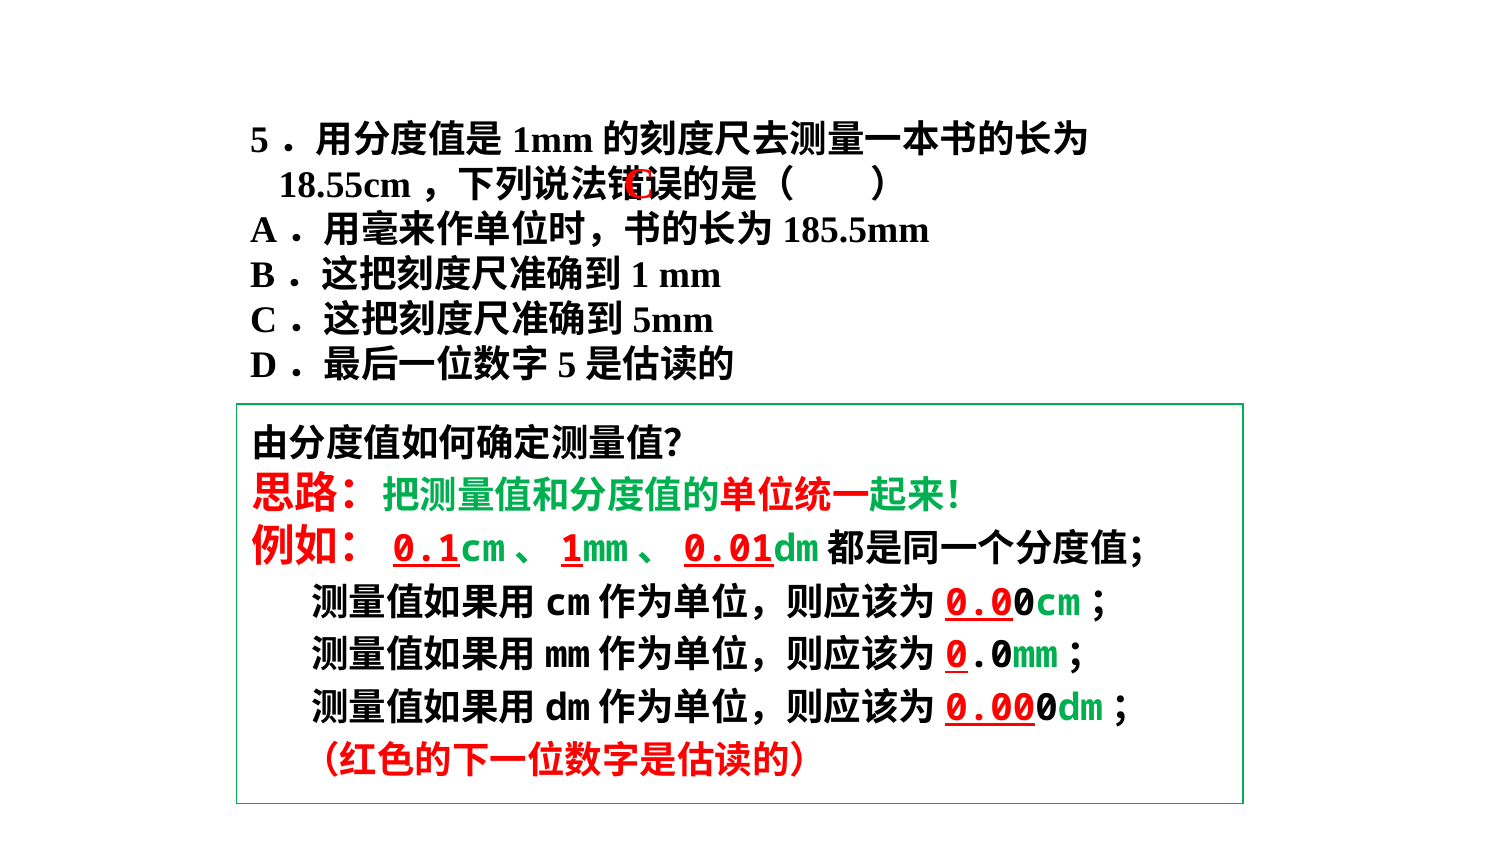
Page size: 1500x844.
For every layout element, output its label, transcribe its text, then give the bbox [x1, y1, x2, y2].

text_box 5．用分度值是1mm的刻度尺去测量一本书的长为18.55cm，下列说法错误的是（ ） A．用毫来作单位时，书的长为185.5mm B．这把刻度尺准确到1 mm C．这把刻度尺准确到5mm D．最后一位数字5是估读的 [235, 107, 1208, 393]
text_box 由分度值如何确定测量值？ 思路：把测量值和分度值的单位统一起来！ 例如：0.1cm、1mm、0.01dm都是同一个分度值； 测量值如果用cm作为单位，则应该为0.00cm； 测量值如果用mm作为单位，则应该为0.0mm； 测量值如果用dm作为单位，则应该为0.000dm； （红色的下一位数字是估读的） [236, 404, 1243, 804]
text_box C [608, 147, 670, 215]
